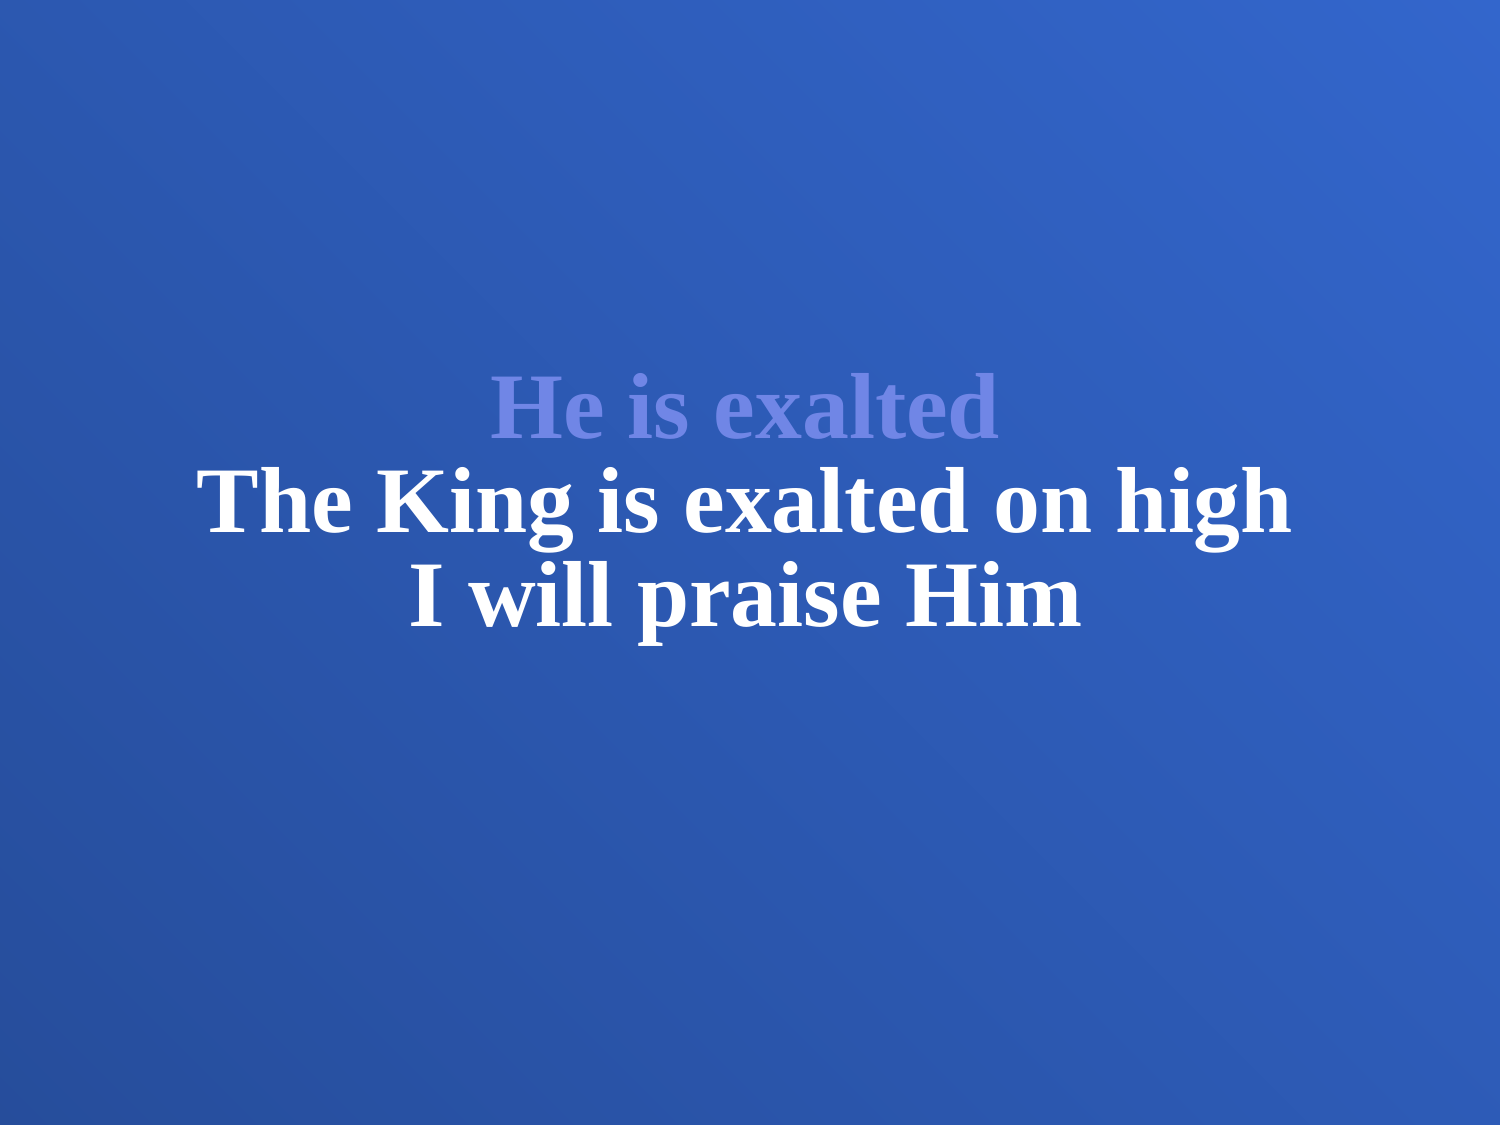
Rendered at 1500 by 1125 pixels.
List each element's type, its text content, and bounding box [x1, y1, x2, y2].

text_box He is exalted The King is exalted on high I will praise Him [0, 356, 1496, 747]
